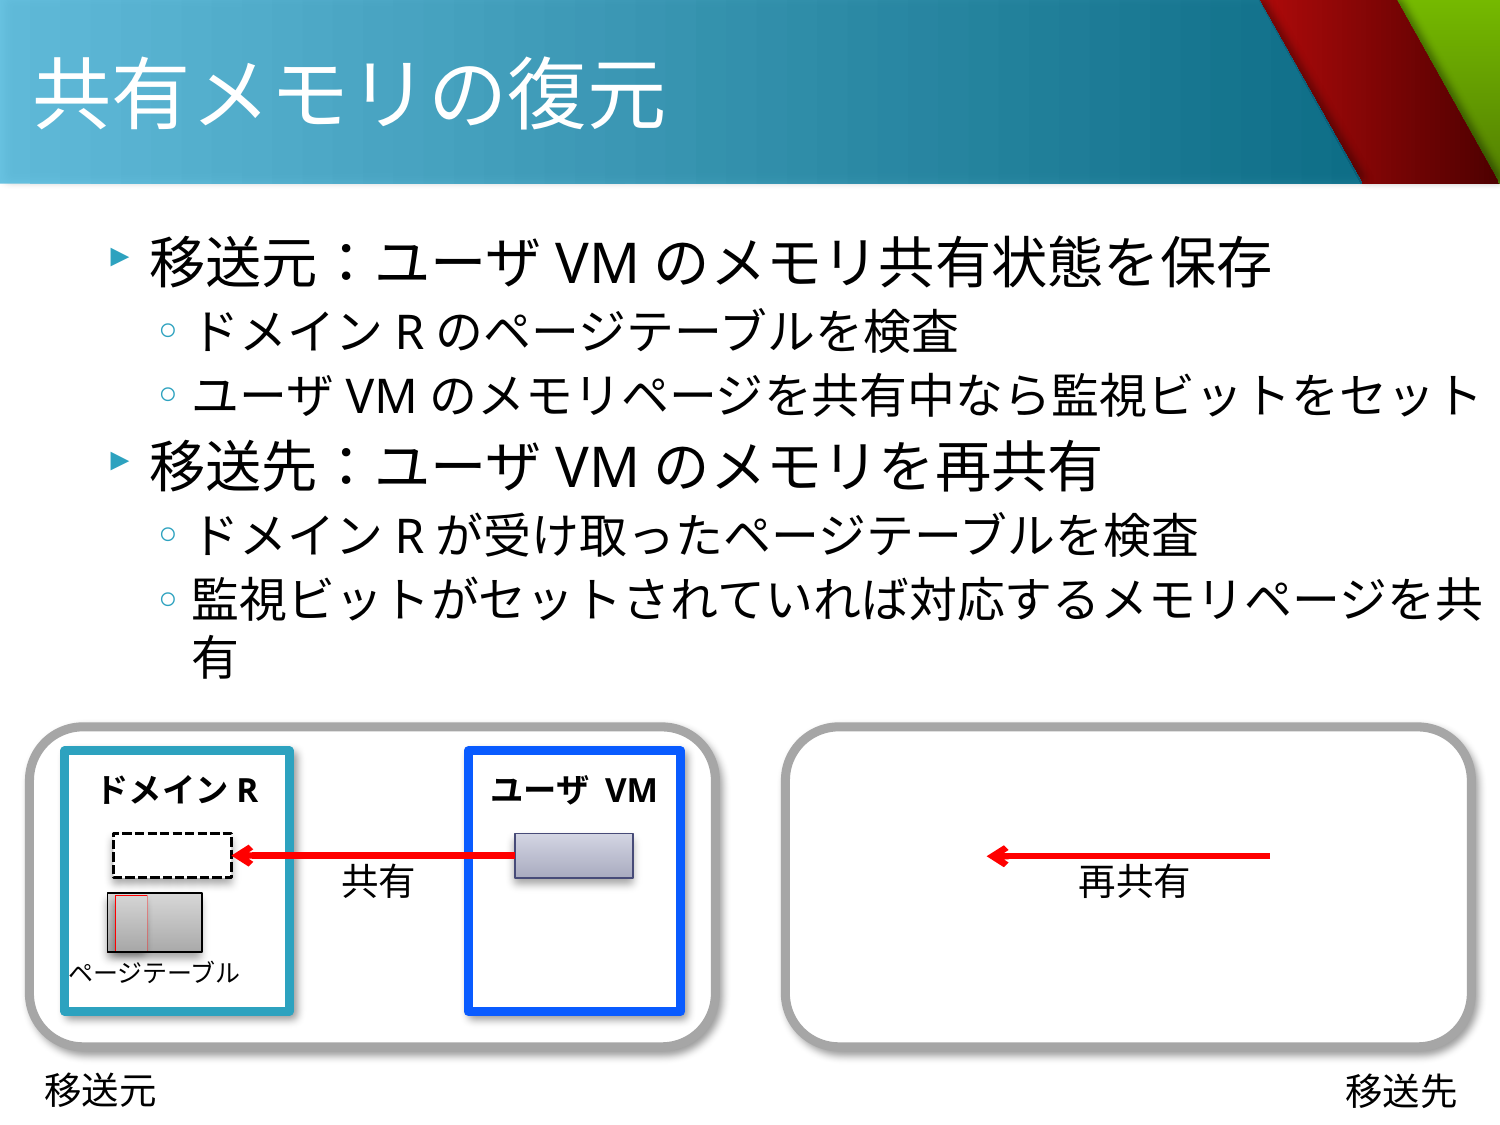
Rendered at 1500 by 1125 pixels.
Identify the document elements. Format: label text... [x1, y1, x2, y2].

text_box 再共有 [1042, 867, 1227, 911]
text_box [24, 722, 720, 1052]
list 移送元：ユーザVMのメモリ共有状態を保存 ドメインRのページテーブルを検査 ユーザVMのメモリページを共有中なら監視ビットをセット 移送先：ユーザVMのメモリを再共有 ドメインRが受け取ったページテーブルを検査 監視ビットがセットされていれば対応するメモリページを共有 [74, 219, 1500, 1094]
text_box 移送先 [1134, 1060, 1473, 1121]
text_box [780, 722, 1476, 1052]
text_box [64, 750, 681, 1012]
text_box 移送元 [29, 1059, 290, 1120]
title 共有メモリの復元 [17, 0, 1500, 184]
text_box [107, 892, 203, 953]
